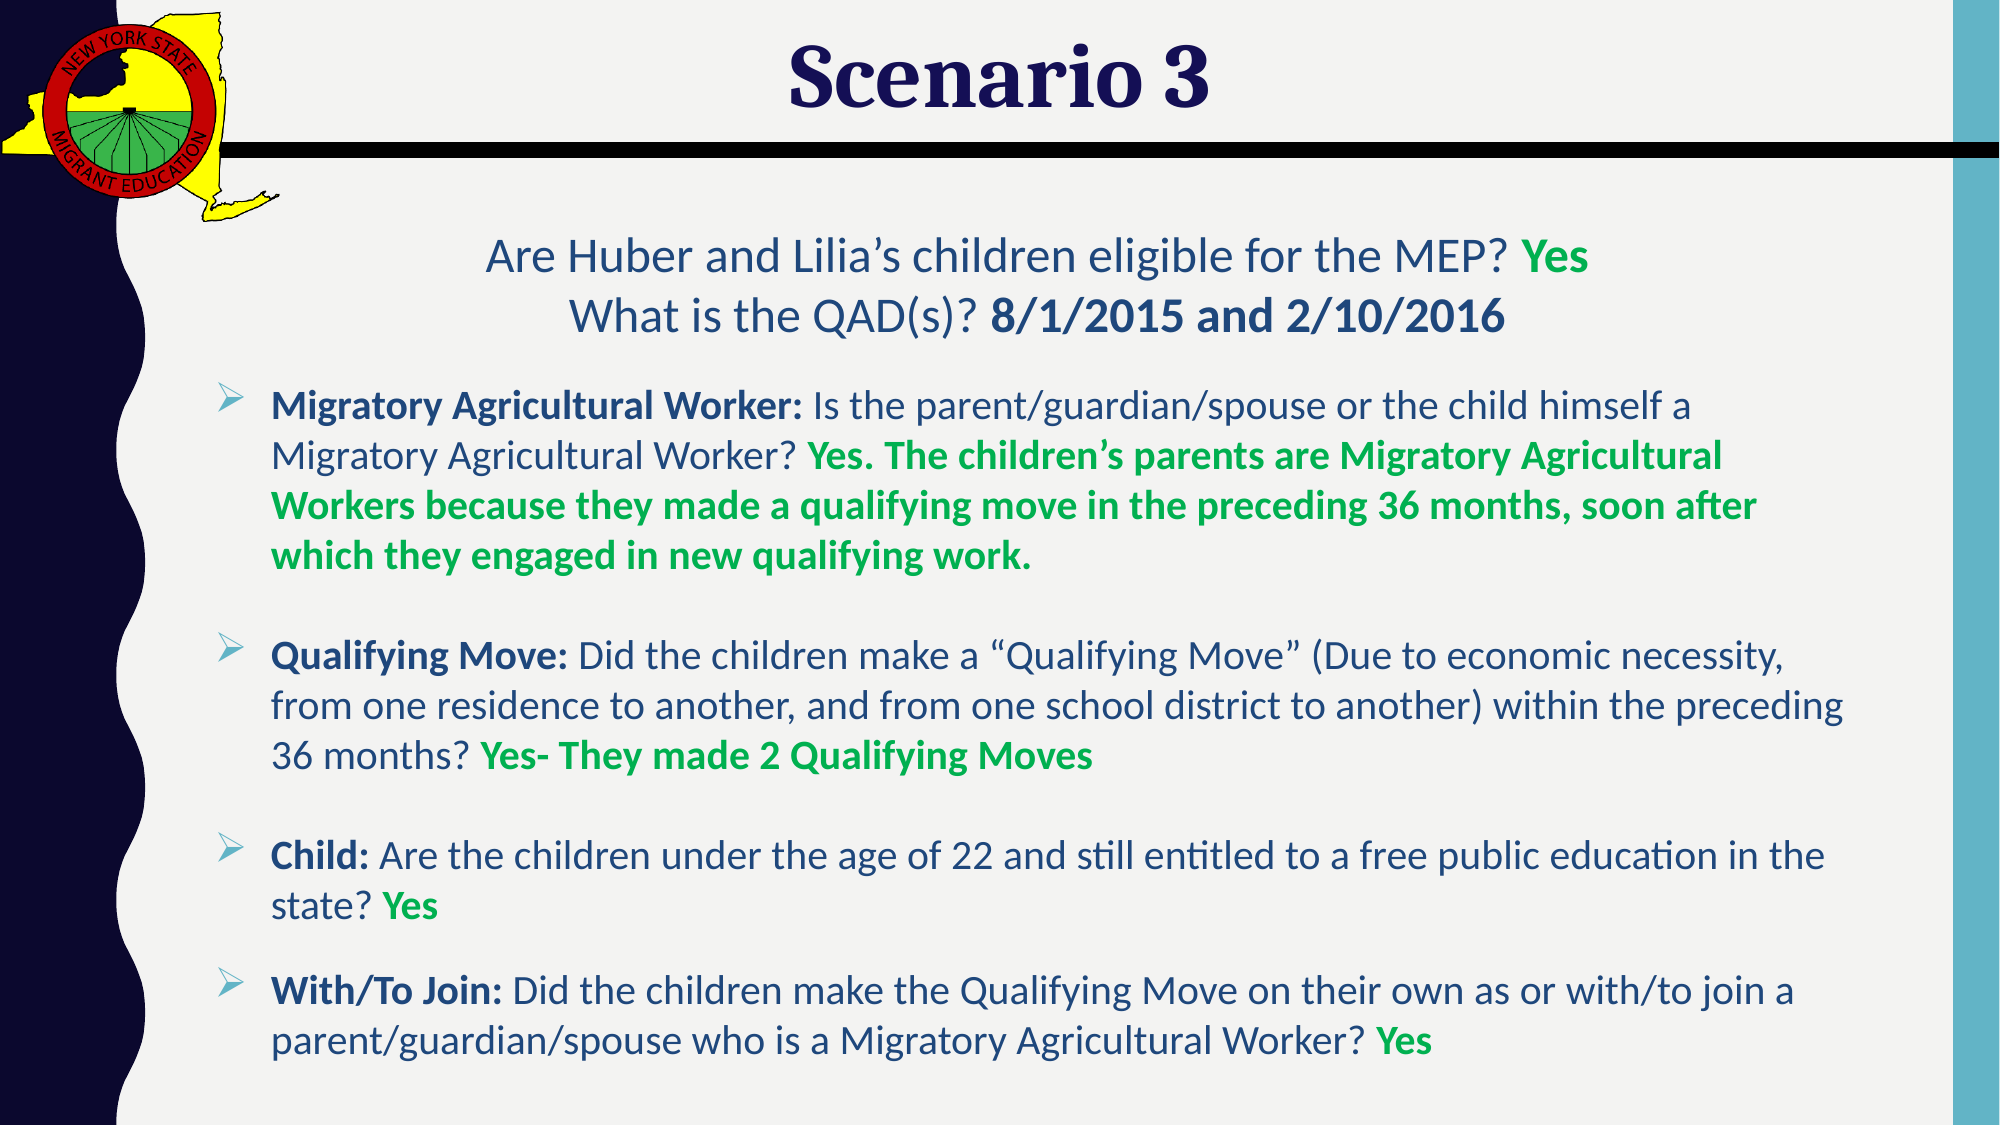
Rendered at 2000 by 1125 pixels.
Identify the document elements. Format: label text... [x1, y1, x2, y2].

picture [0, 0, 284, 263]
text_box Scenario 3 [284, 24, 1900, 142]
text_box Are Huber and Lilia’s children eligible for the MEP? Yes What is the QAD(s)? 8/1/2015 and 2/10/2016 Migratory Agricultural Worker: Is the parent/guardian/spouse or the child himself a Migratory Agricultural Worker? Yes. The children’s parents are Migratory Agricultural Workers because they made a qualifying move in the preceding 36 months, soon after which they engaged in new qualifying work. Qualifying Move: Did the children make a “Qualifying Move” (Due to economic necessity, from one residence to another, and from one school district to another) within the preceding 36 months? Yes- They made 2 Qualifying Moves Child: Are the children under the age of 22 and still entitled to a free public education in the state? Yes With/To Join: Did the children make the Qualifying Move on their own as or with/to join a parent/guardian/spouse who is a Migratory Agricultural Worker? Yes [199, 165, 1875, 1125]
text_box Scenario 3 [284, 158, 1900, 167]
